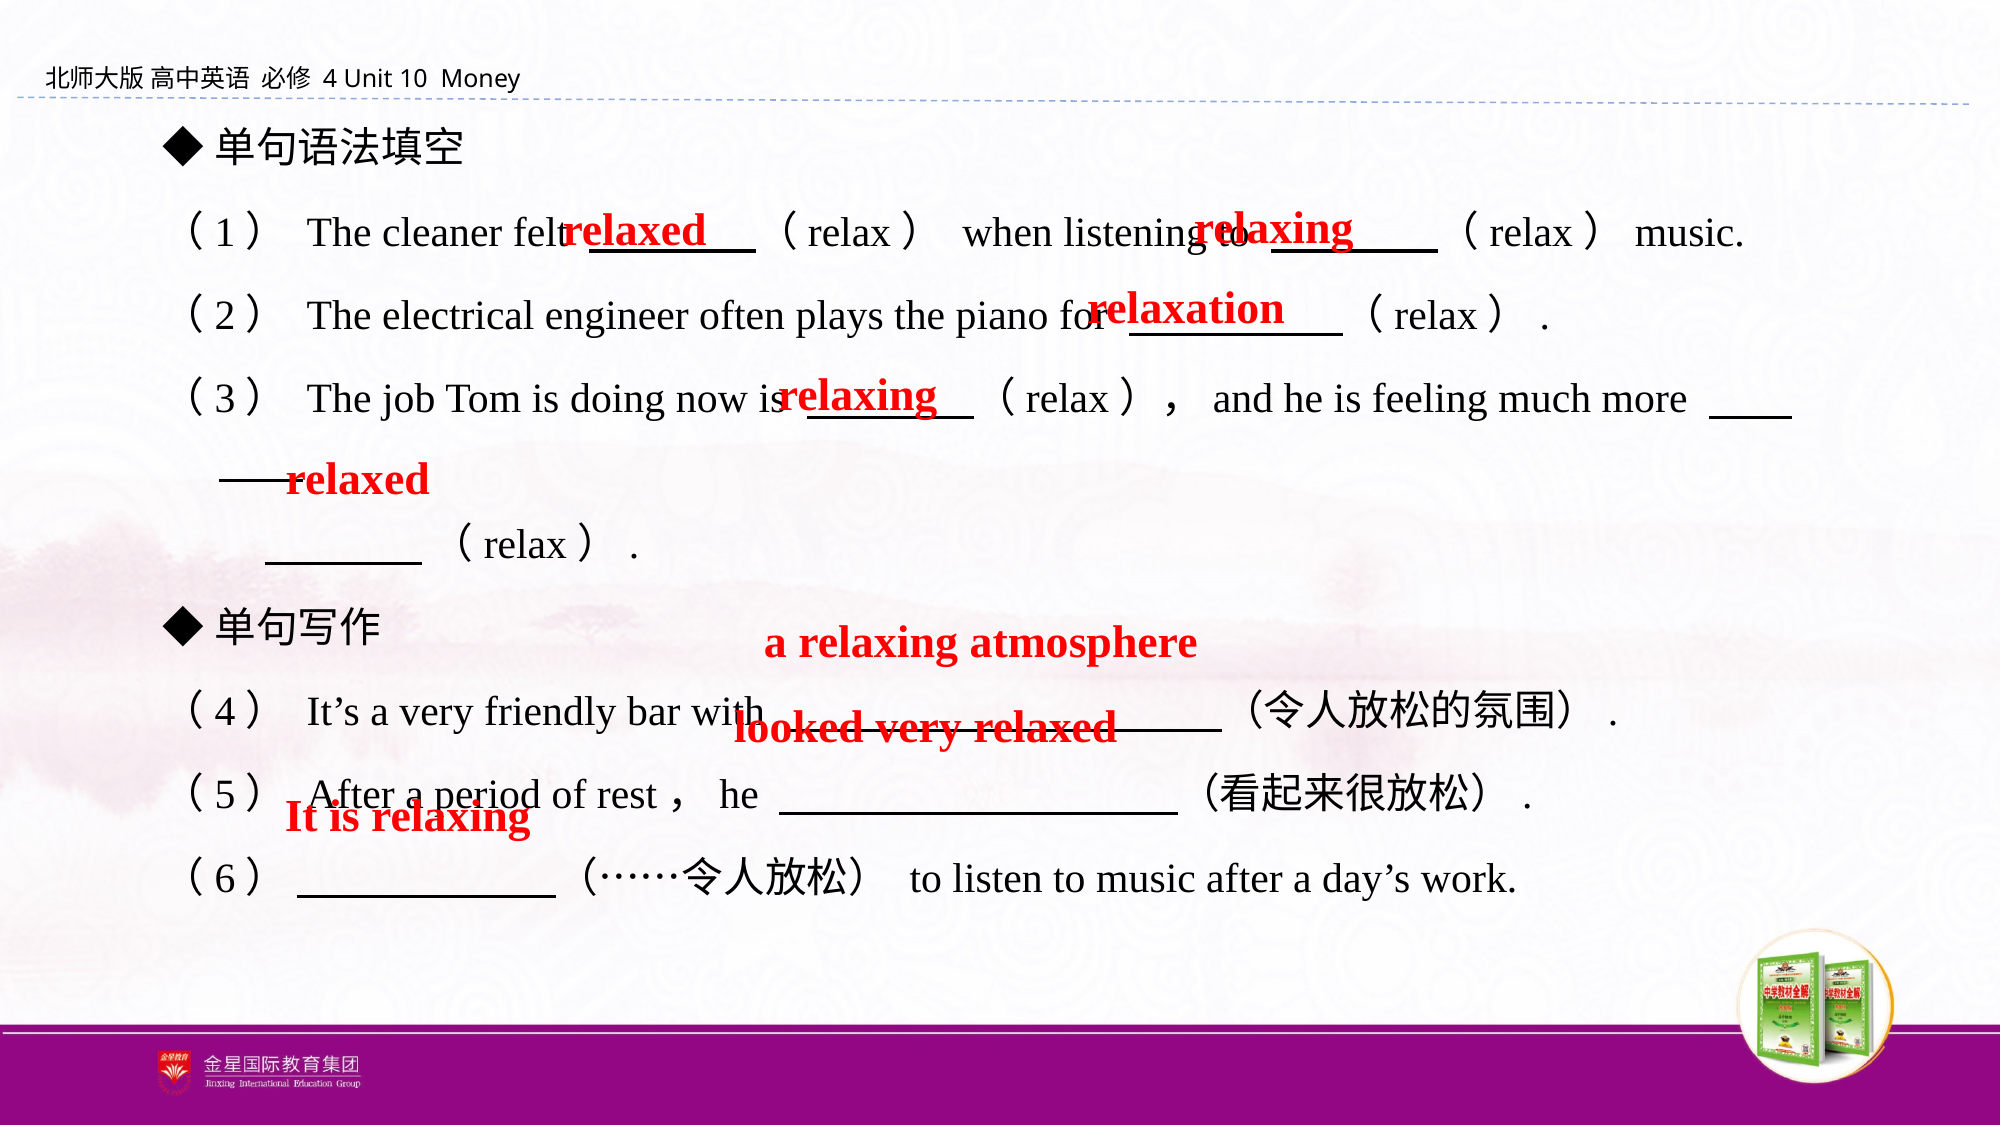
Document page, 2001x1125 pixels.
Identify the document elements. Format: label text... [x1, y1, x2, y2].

text_box relaxed [259, 440, 445, 511]
picture [0, 0, 2000, 1125]
text_box relaxation [1060, 270, 1301, 341]
text_box looked very relaxed [719, 689, 1133, 760]
text_box It is relaxing [270, 777, 546, 848]
text_box a relaxing atmosphere [749, 604, 1213, 675]
text_box relaxing [751, 357, 953, 427]
list ◆单句语法填空 （1） The cleaner felt （relax） when listening to （relax）music. （2） The electrical engineer often plays the piano for （relax）. （3） The job Tom is doing now is （relax），and he is feeling much more （relax）. ◆单句写作 （4） It’s a very friendly bar with （令人放松的氛围）. （5） After a period of rest，he （看起来很放松）. （6） （……令人放松） to listen to music after a day’s work. [147, 101, 1837, 1014]
text_box relaxing [1167, 190, 1369, 261]
text_box relaxed [547, 191, 722, 262]
